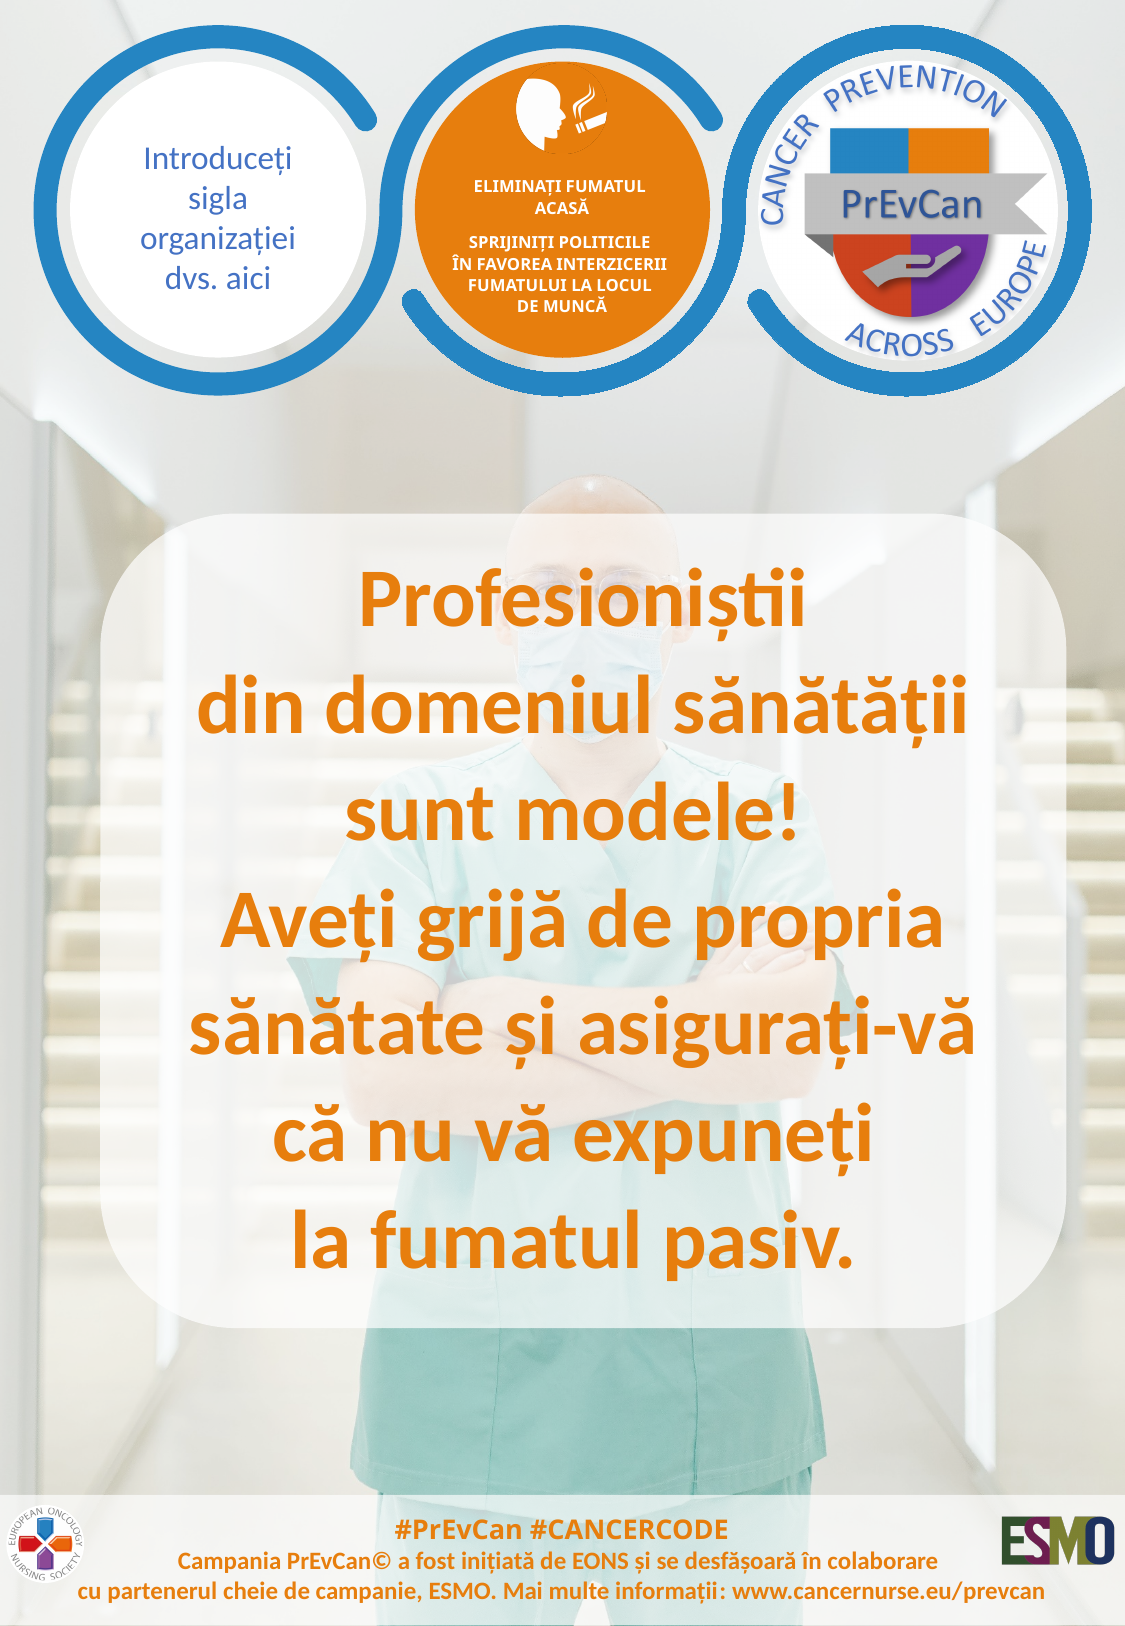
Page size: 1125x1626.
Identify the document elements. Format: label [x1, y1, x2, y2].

text_box [0, 0, 1125, 1625]
